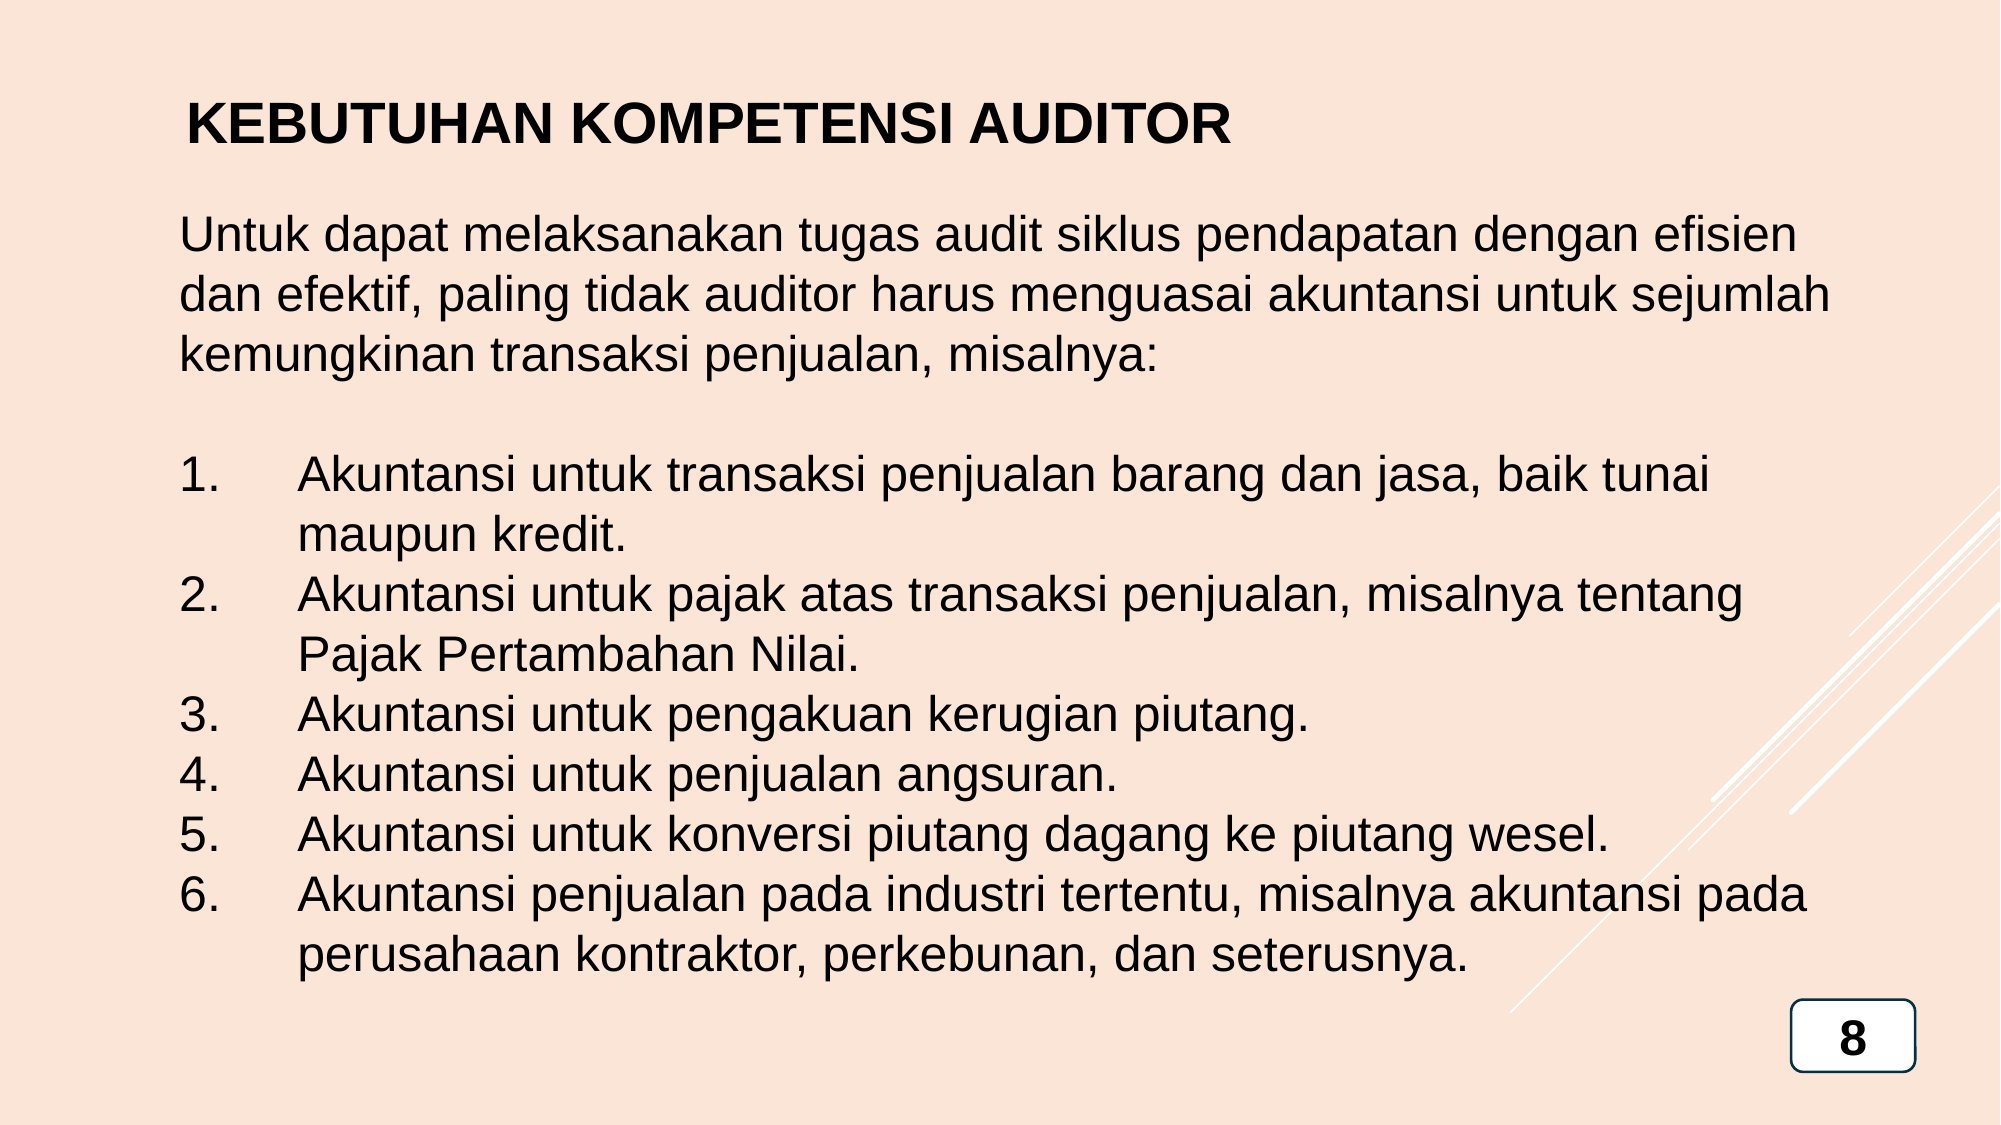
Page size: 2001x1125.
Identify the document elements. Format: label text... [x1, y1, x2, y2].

text_box Untuk dapat melaksanakan tugas audit siklus pendapatan dengan efisien dan efektif, paling tidak auditor harus menguasai akuntansi untuk sejumlah kemungkinan transaksi penjualan, misalnya: Akuntansi untuk transaksi penjualan barang dan jasa, baik tunai maupun kredit. Akuntansi untuk pajak atas transaksi penjualan, misalnya tentang Pajak Pertambahan Nilai. Akuntansi untuk pengakuan kerugian piutang. Akuntansi untuk penjualan angsuran. Akuntansi untuk konversi piutang dagang ke piutang wesel. Akuntansi penjualan pada industri tertentu, misalnya akuntansi pada perusahaan kontraktor, perkebunan, dan seterusnya. [164, 193, 1848, 989]
text_box KEBUTUHAN KOMPETENSI AUDITOR [171, 78, 1249, 163]
